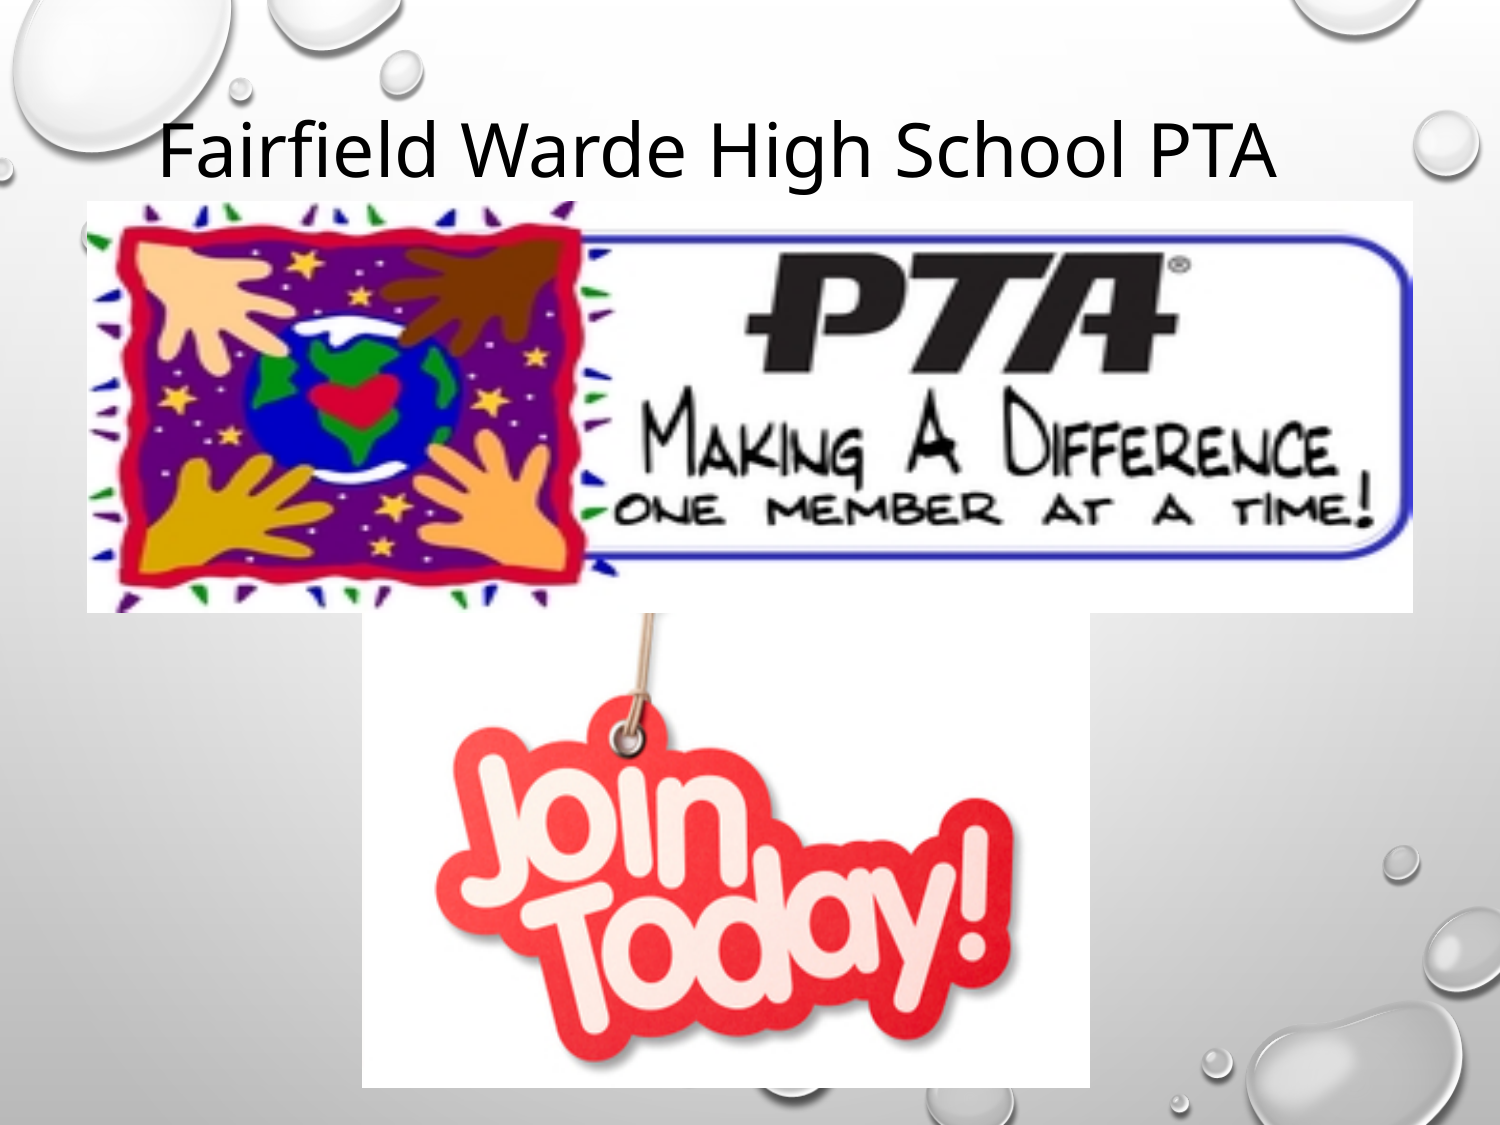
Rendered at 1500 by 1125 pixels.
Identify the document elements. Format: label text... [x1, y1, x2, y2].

text_box Fairfield Warde High School PTA [24, 49, 1475, 200]
picture [0, 0, 1500, 1125]
